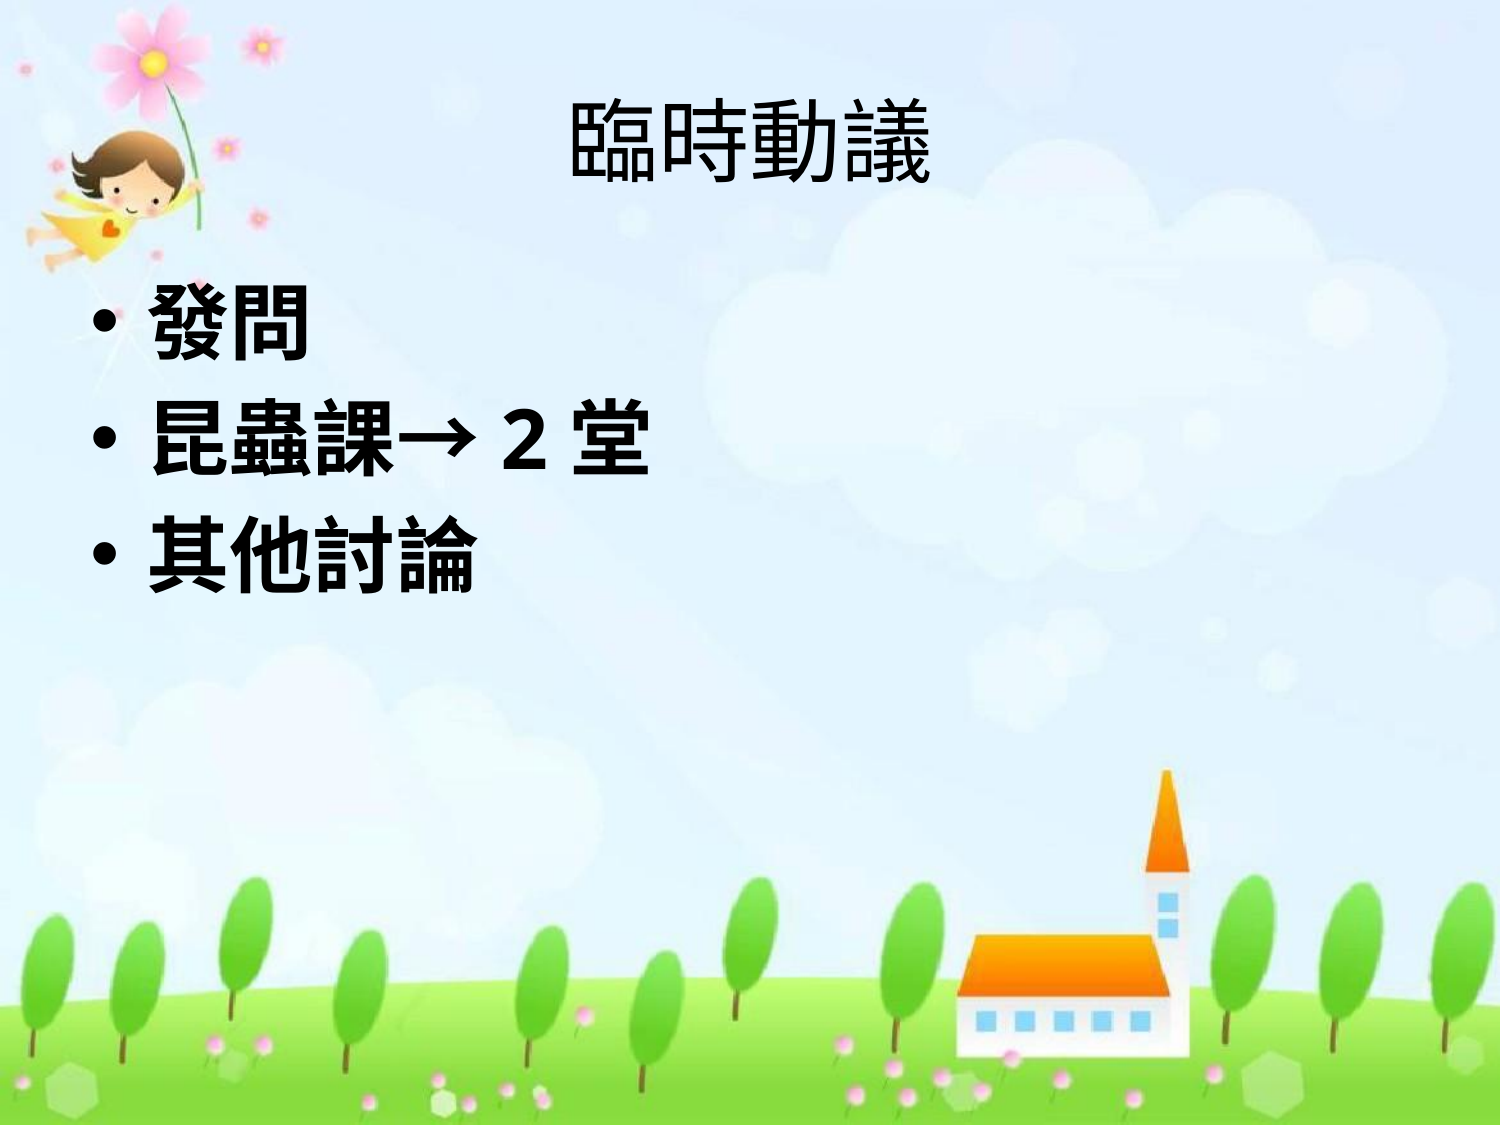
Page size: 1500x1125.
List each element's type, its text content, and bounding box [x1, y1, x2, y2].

title 臨時動議 [75, 45, 1425, 233]
picture [0, 0, 1500, 1125]
list 發問 昆蟲課→2堂 其他討論 [75, 262, 1425, 1005]
